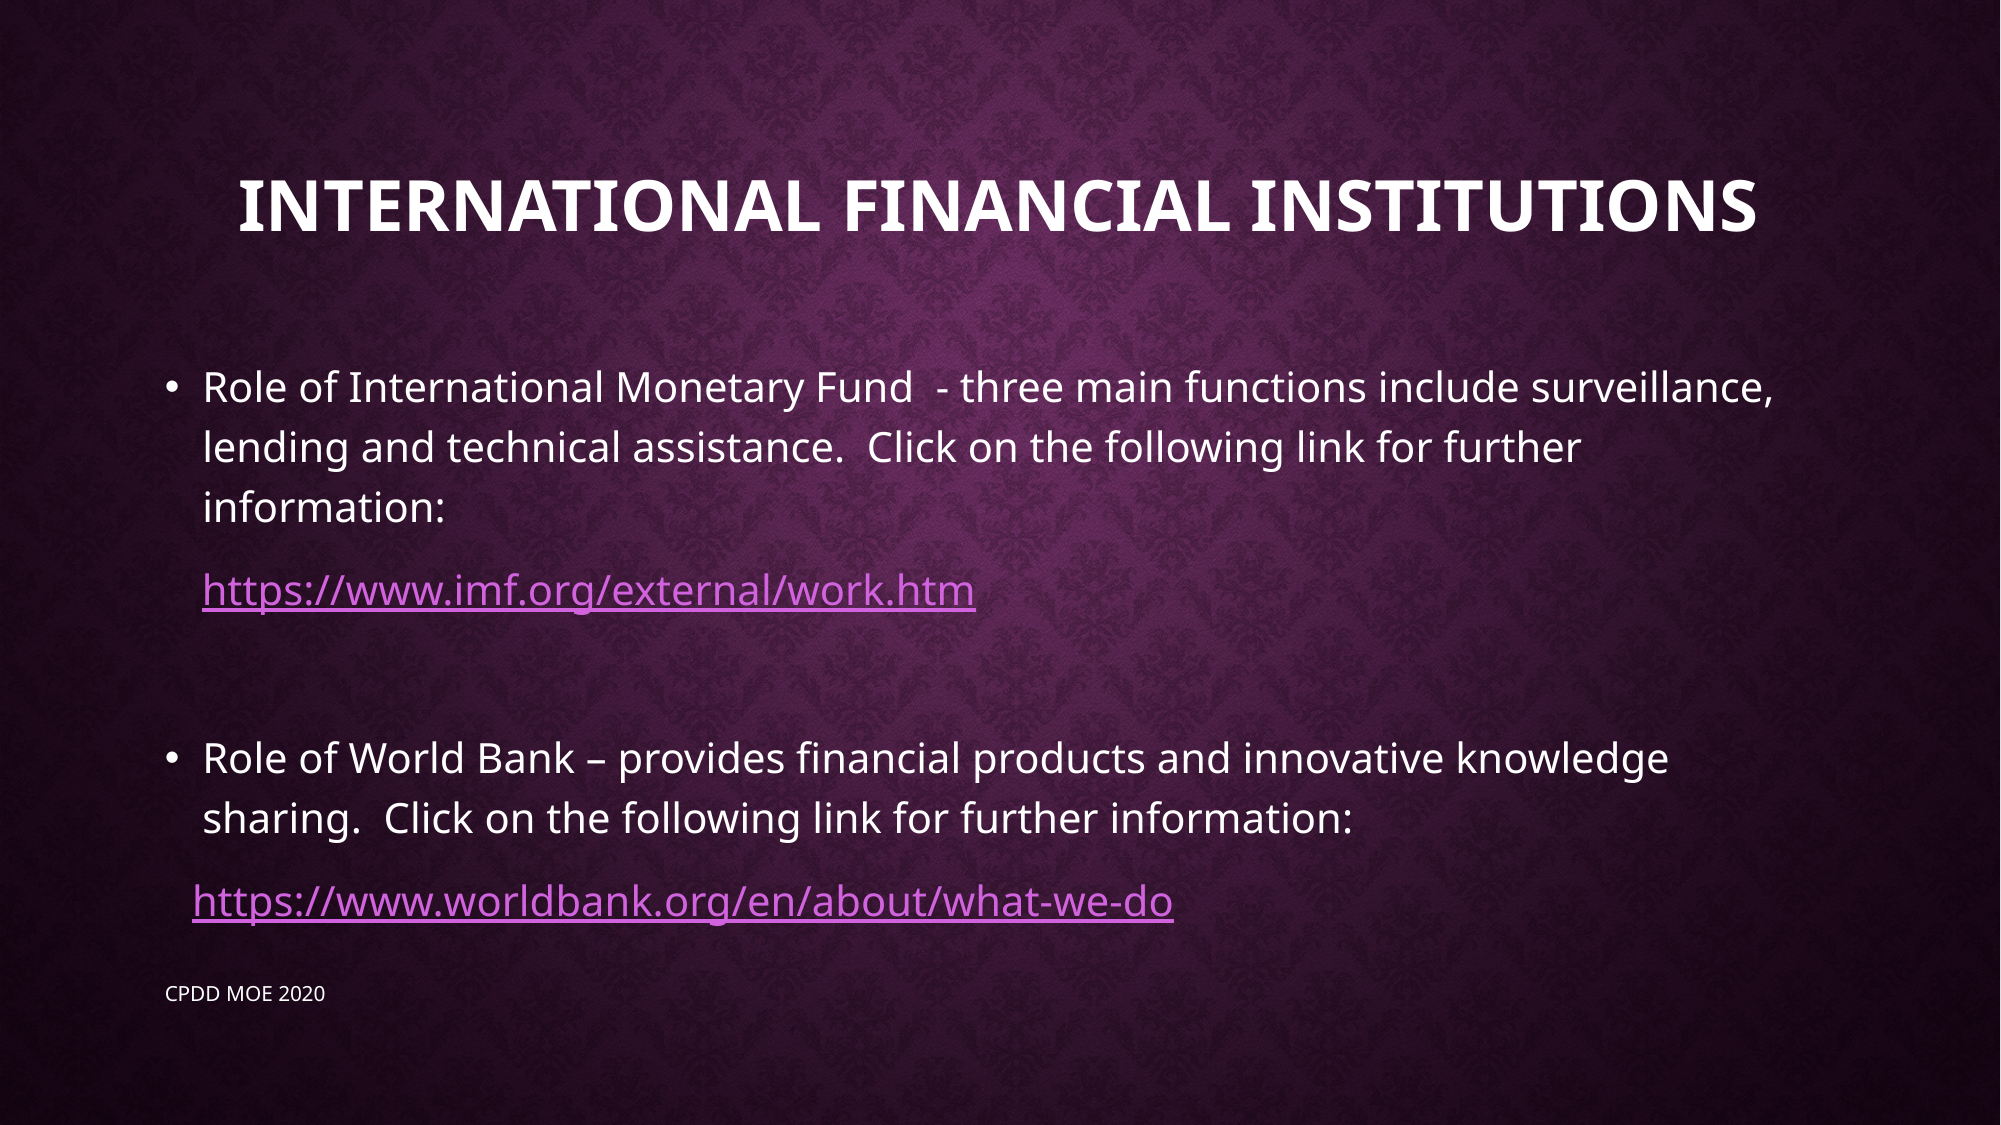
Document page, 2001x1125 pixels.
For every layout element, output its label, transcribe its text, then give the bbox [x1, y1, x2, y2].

footer CPDD MOE 2020 [149, 965, 1245, 1025]
title International Financial institutions [149, 99, 1849, 318]
list Role of International Monetary Fund - three main functions include surveillance, lending and technical assistance. Click on the following link for further information: https://www.imf.org/external/work.htm Role of World Bank – provides financial products and innovative knowledge sharing. Click on the following link for further information: https://www.worldbank.org/en/about/what-we-do [149, 343, 1849, 950]
